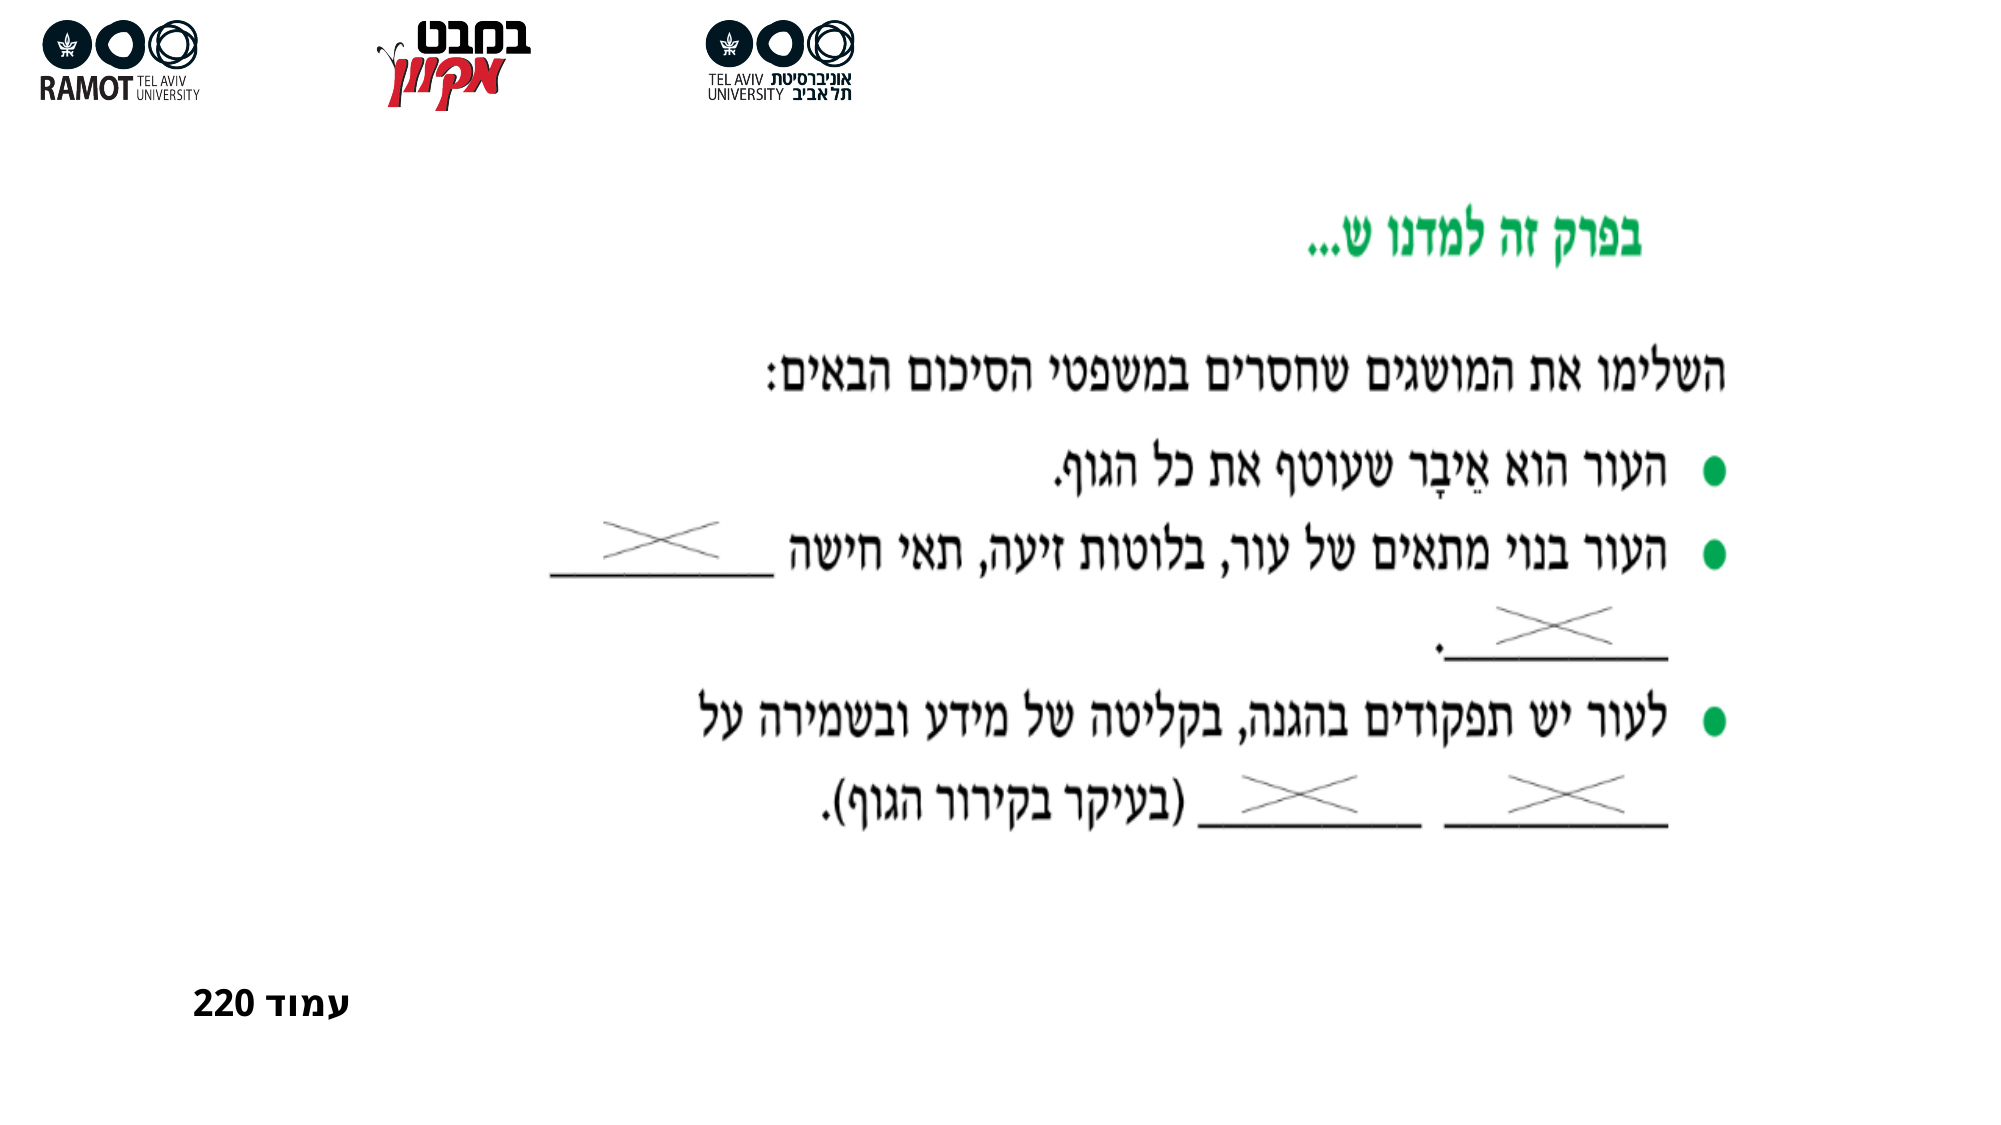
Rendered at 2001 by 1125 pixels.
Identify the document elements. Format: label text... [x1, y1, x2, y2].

text_box עמוד 220 [170, 971, 367, 1032]
picture [37, 18, 857, 113]
picture [501, 318, 1778, 851]
picture [1244, 186, 1664, 274]
